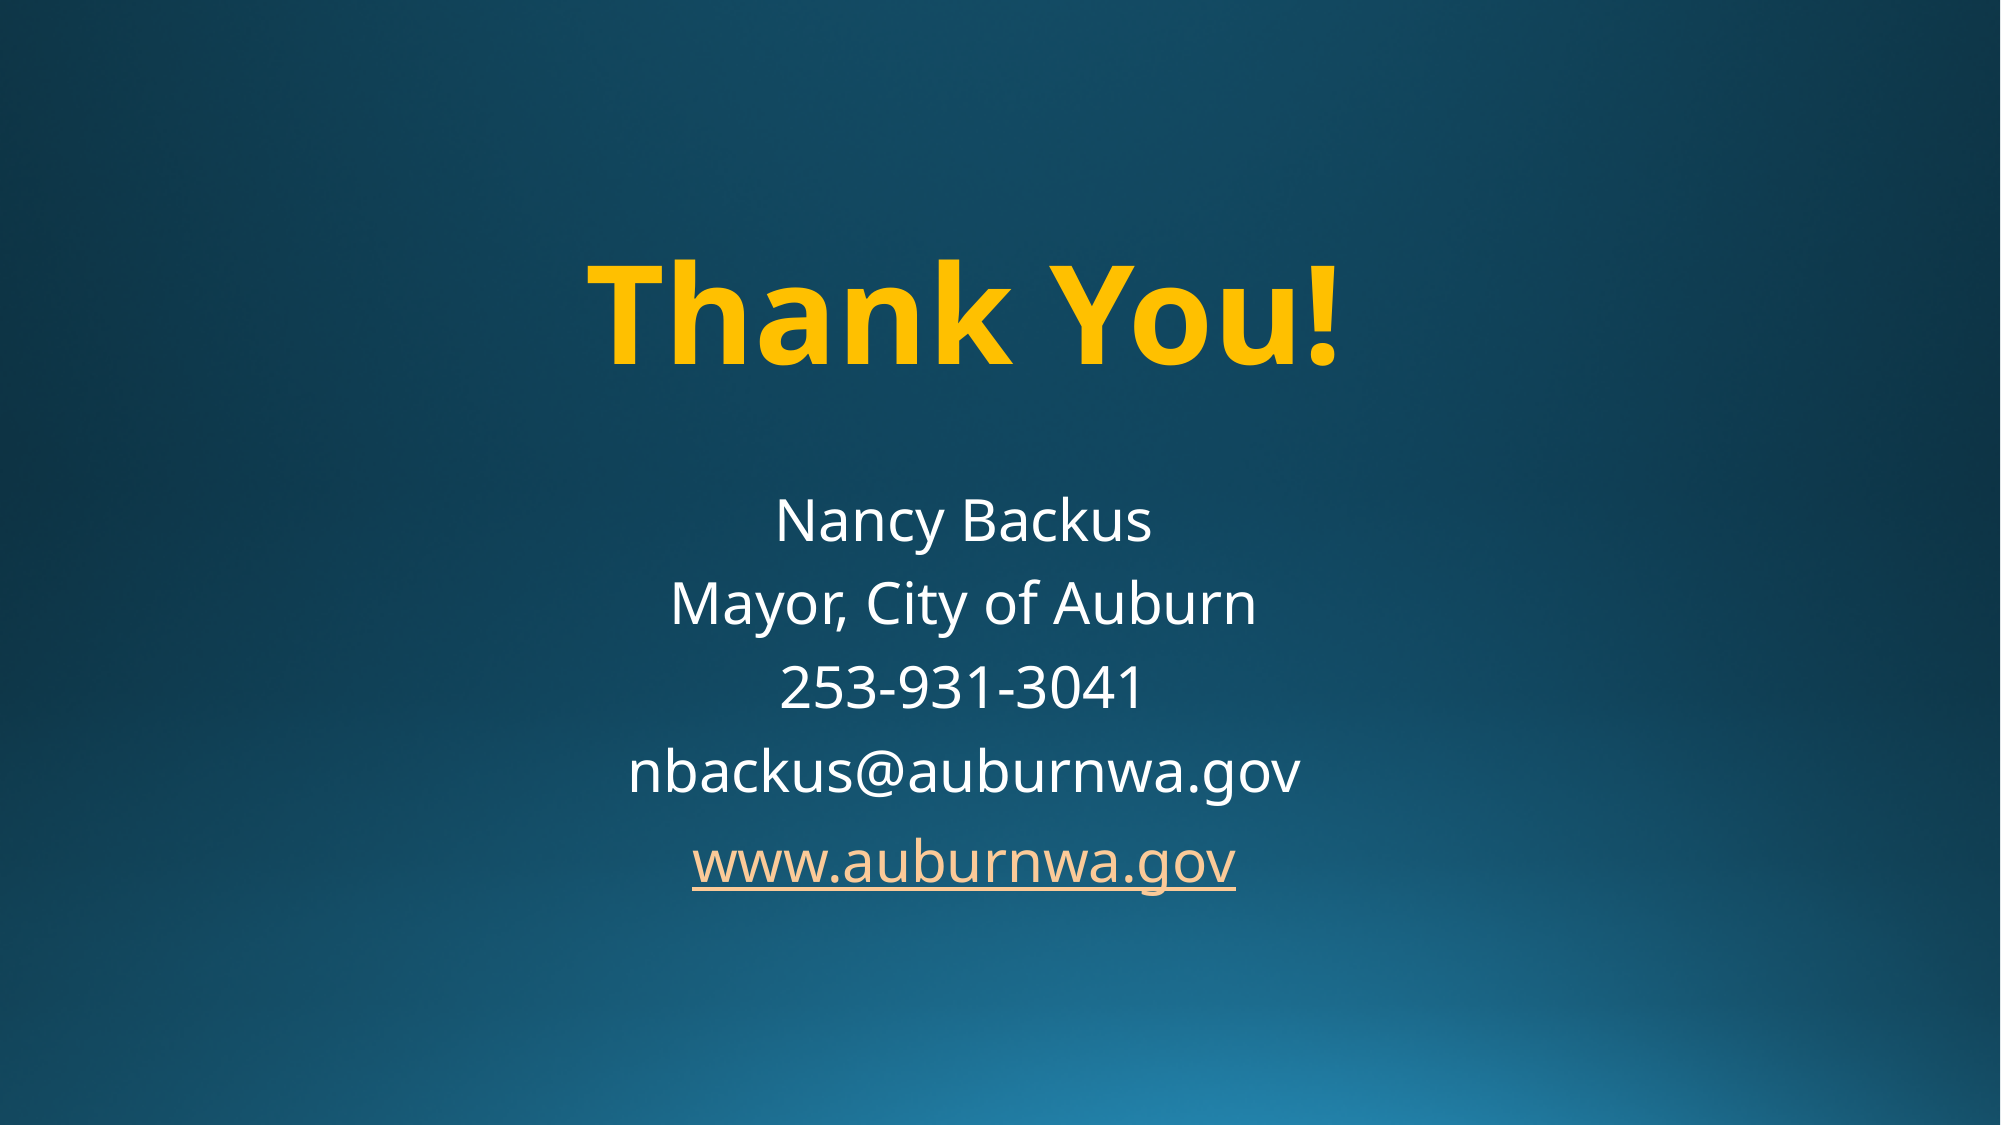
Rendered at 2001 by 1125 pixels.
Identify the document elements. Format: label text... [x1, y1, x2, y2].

list Nancy Backus Mayor, City of Auburn 253-931-3041 nbackus@auburnwa.gov www.auburnwa.gov [230, 483, 1699, 1023]
title Thank You! [192, 205, 1736, 436]
picture [0, 0, 2001, 1125]
